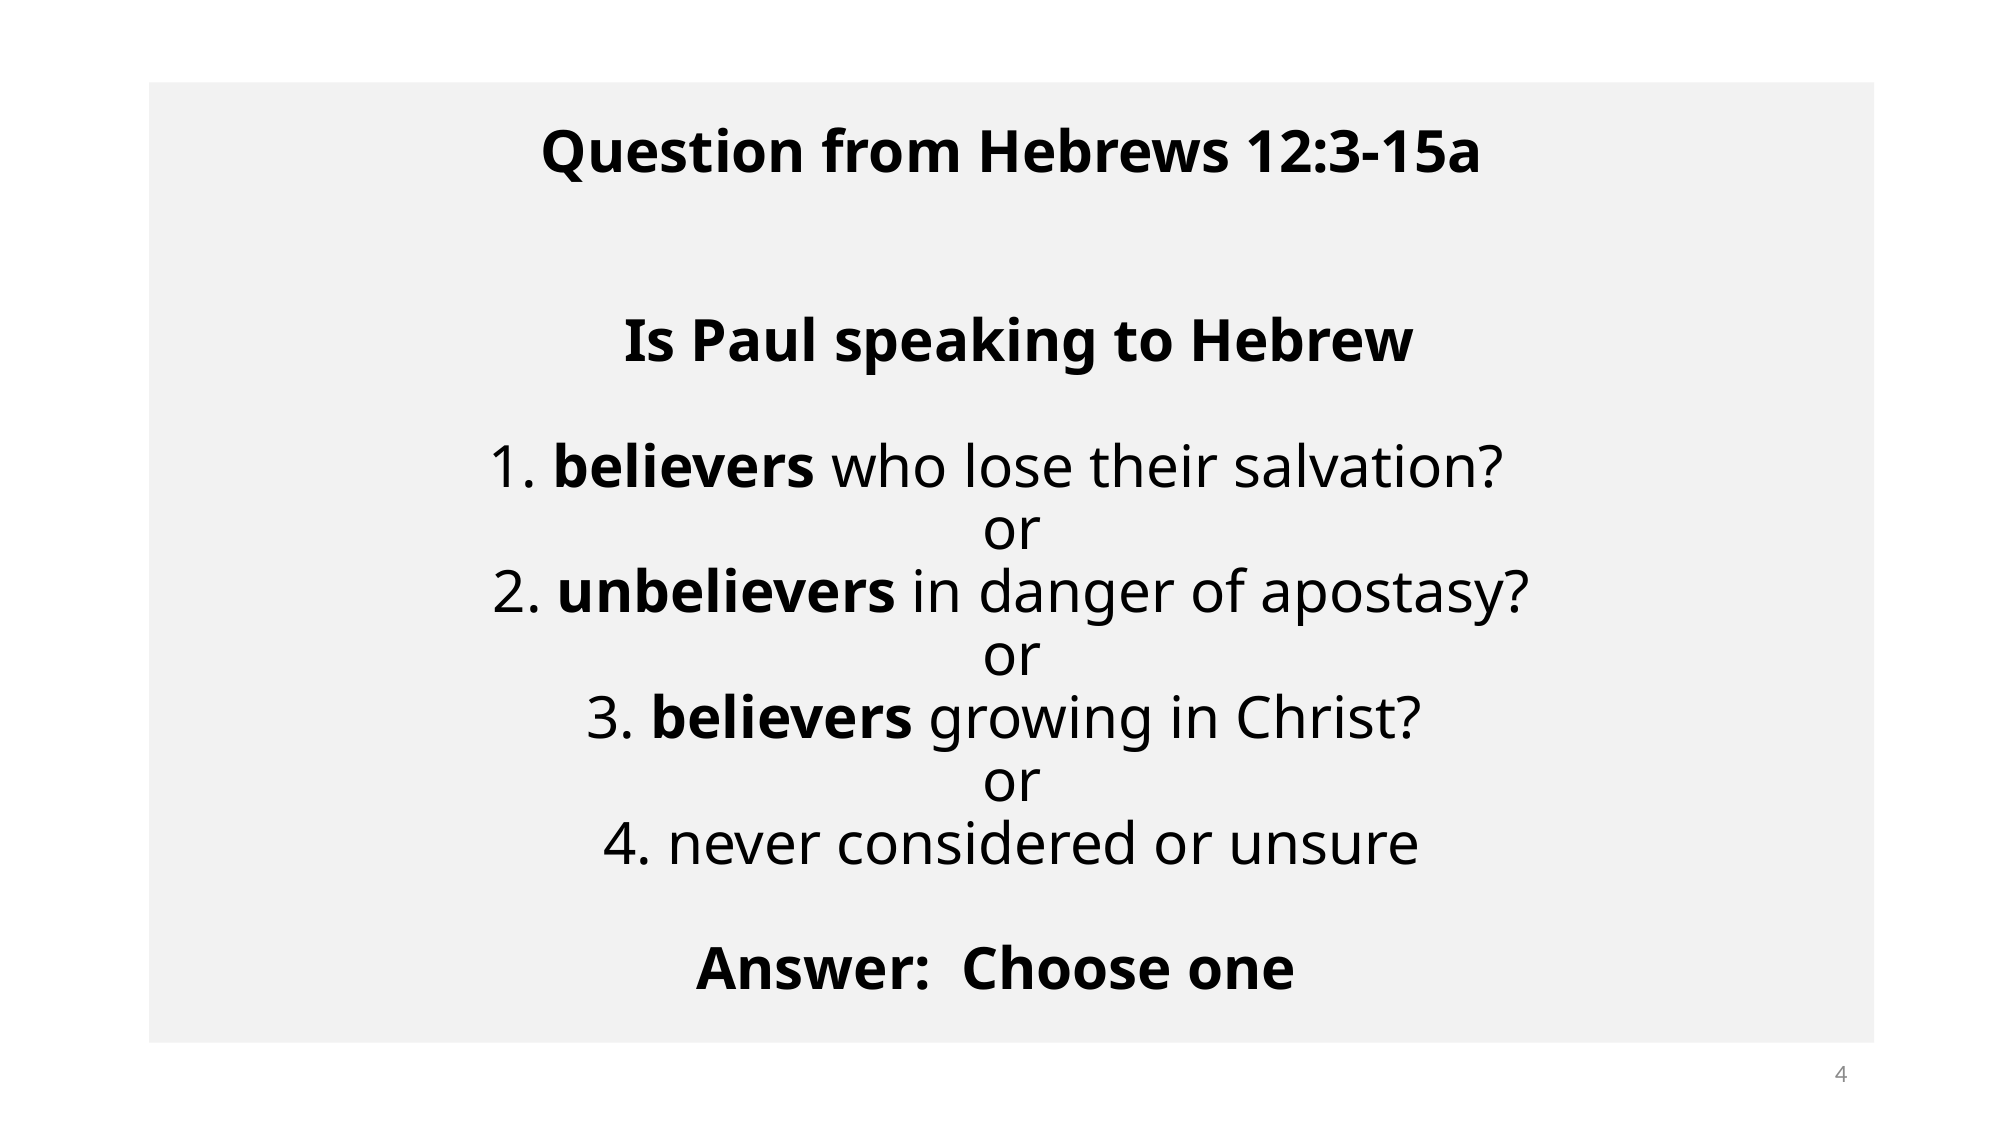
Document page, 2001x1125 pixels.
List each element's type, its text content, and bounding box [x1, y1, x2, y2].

slide_number 4 [1412, 1042, 1863, 1103]
title Question from Hebrews 12:3-15a Is Paul speaking to Hebrew 1. believers who lose their salvation? or 2. unbelievers in danger of apostasy? or 3. believers growing in Christ? or 4. never considered or unsure Answer: Choose one [149, 82, 1875, 1043]
